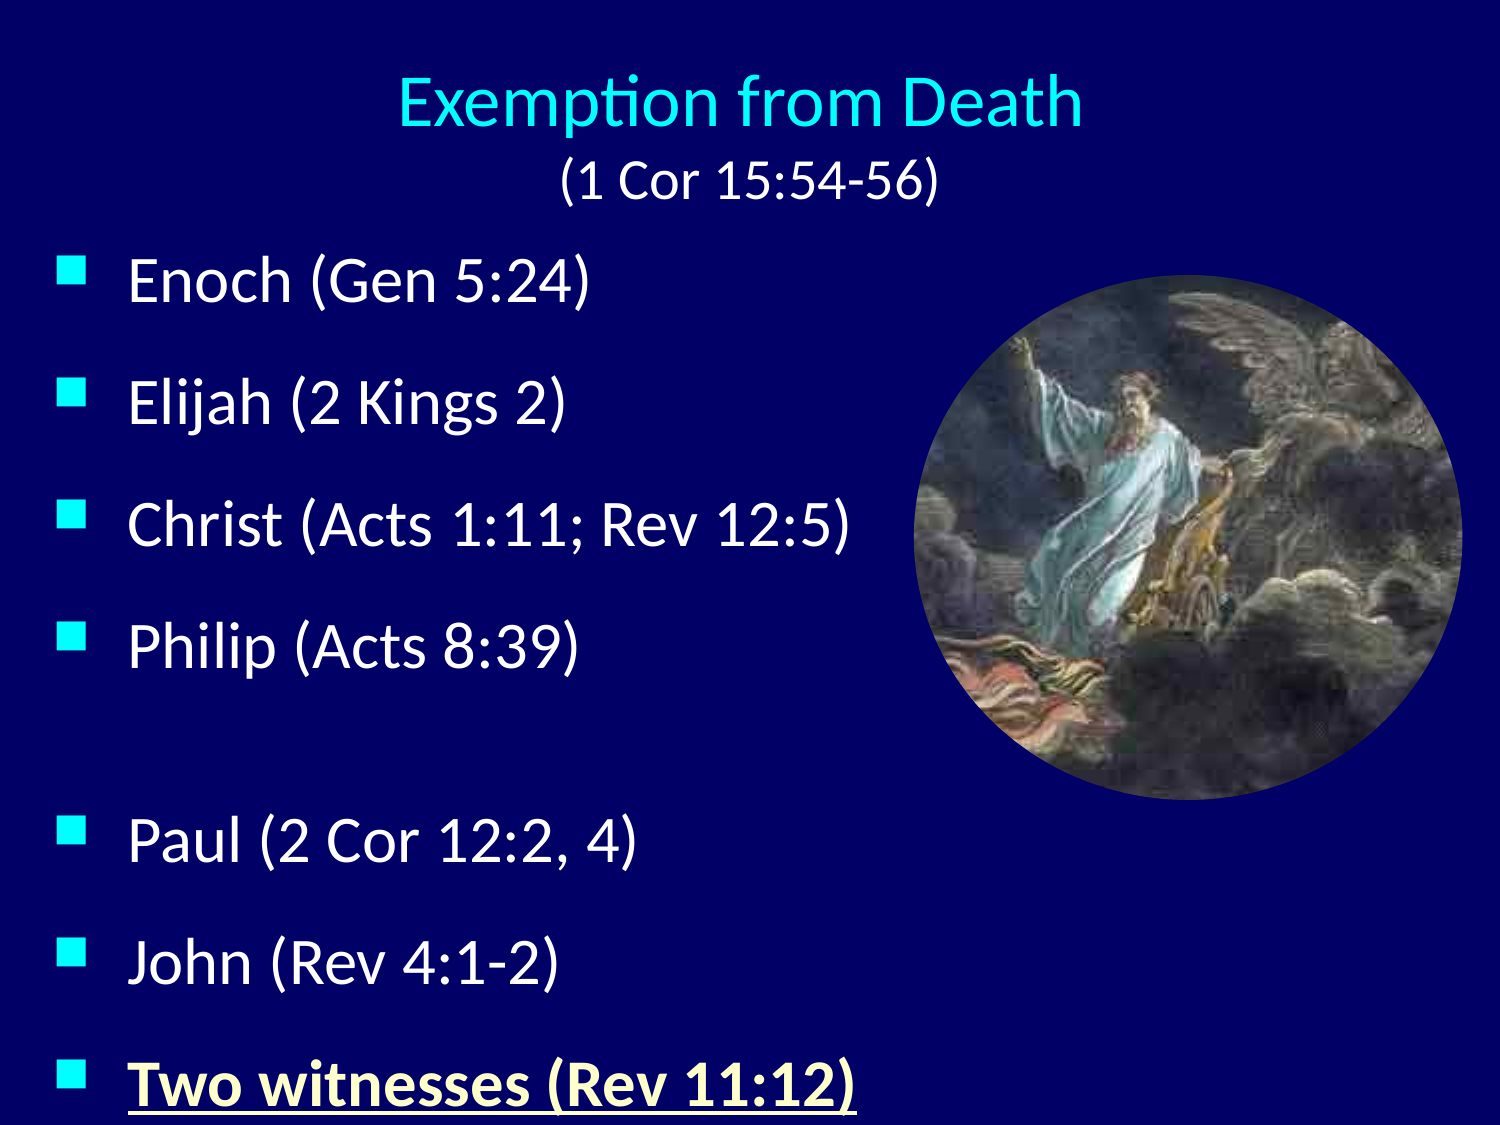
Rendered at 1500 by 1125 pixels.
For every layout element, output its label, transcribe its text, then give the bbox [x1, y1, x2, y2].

list Enoch (Gen 5:24) Elijah (2 Kings 2) Christ (Acts 1:11; Rev 12:5) Philip (Acts 8:39) Paul (2 Cor 12:2, 4) John (Rev 4:1-2) Two witnesses (Rev 11:12) [37, 237, 976, 1051]
title Exemption from Death (1 Cor 15:54-56) [112, 37, 1388, 225]
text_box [913, 274, 1463, 801]
